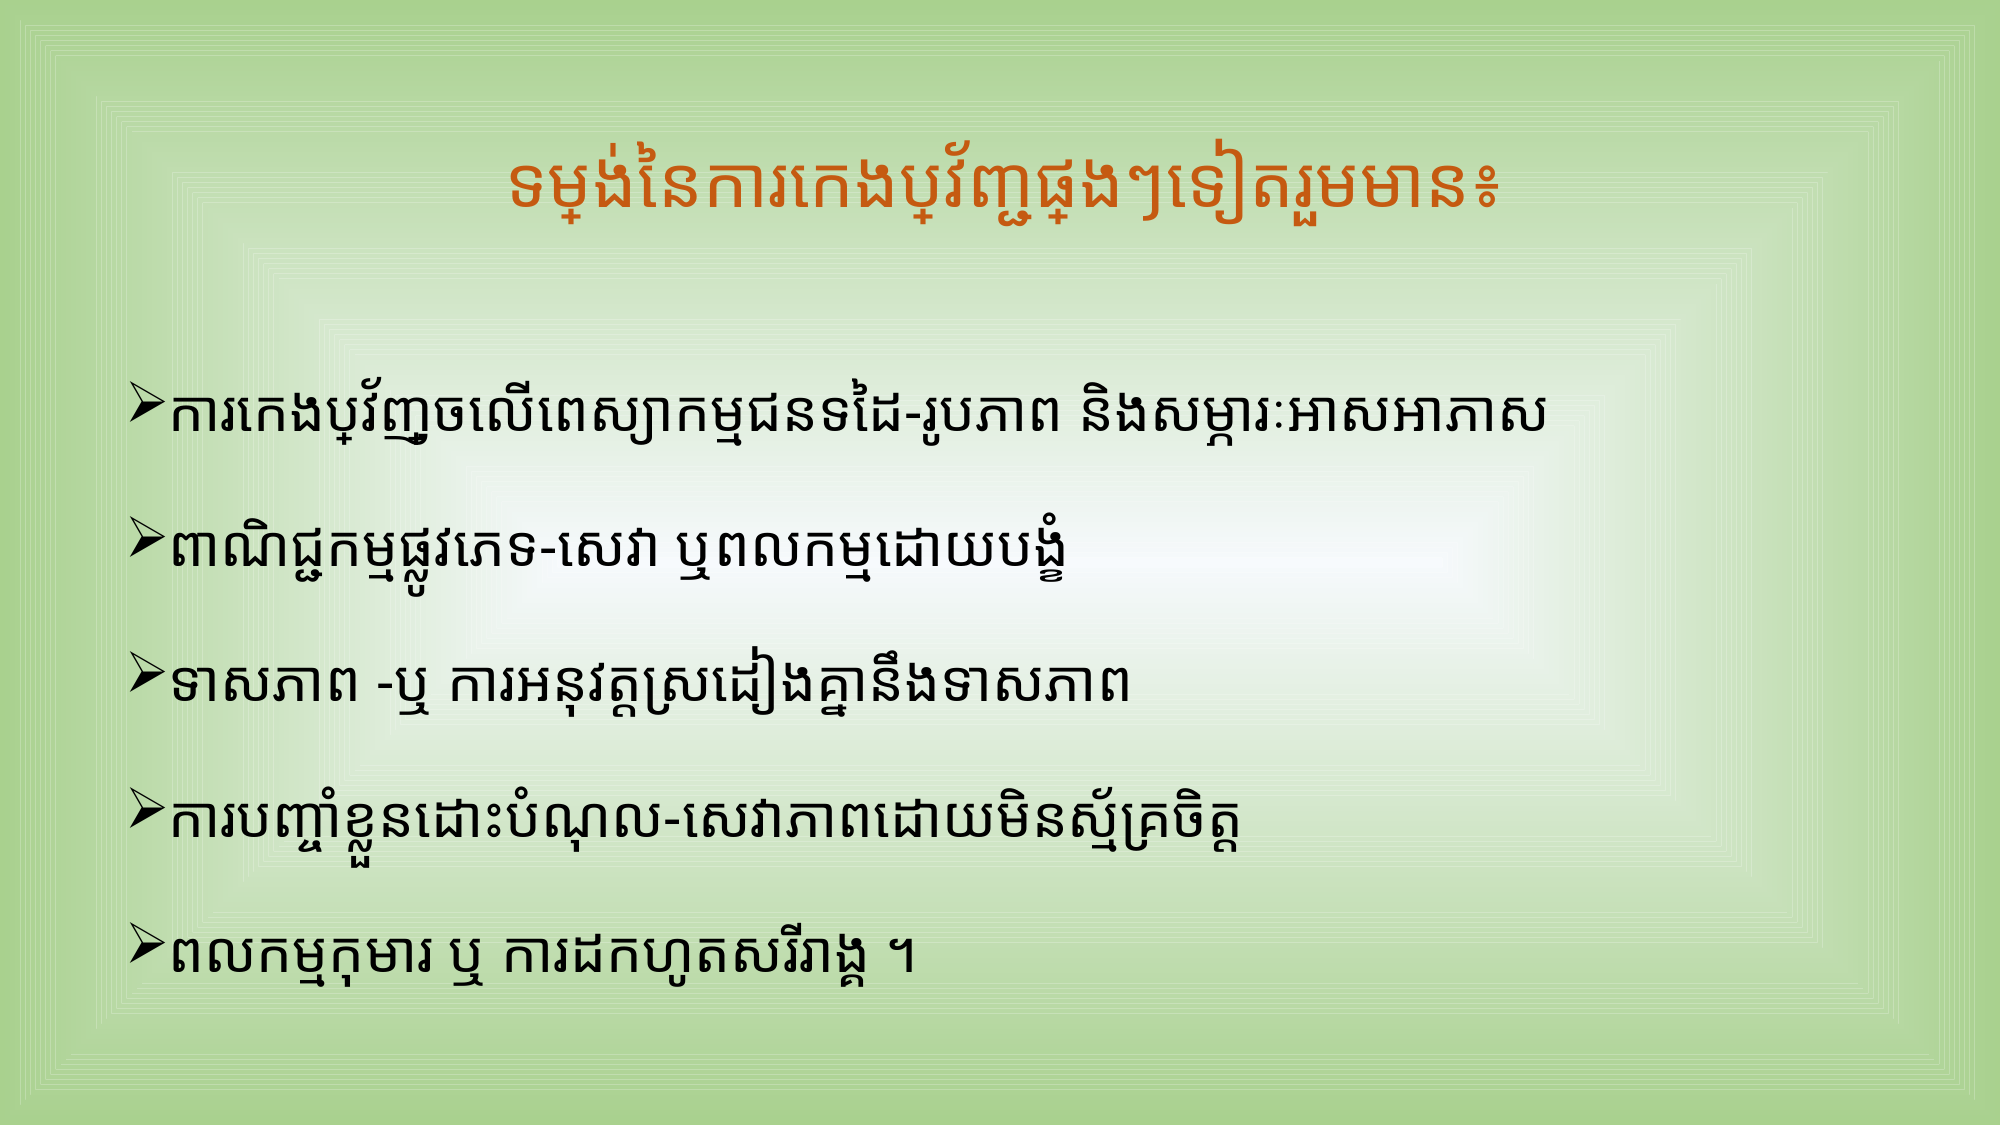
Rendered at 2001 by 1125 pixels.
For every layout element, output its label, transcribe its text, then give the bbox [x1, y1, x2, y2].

list ទម្រង់នៃការកេងប្រវ័ញ្ជផ្សេងៗទៀតរួមមាន៖ ការកេងប្រវ័ញ្ចលើពេស្យាកម្មជនទដៃ-រូបភាព និងសម្ភារៈអាសអាភាស ពាណិជ្ជកម្មផ្លូវភេទ-សេវា ឬពលកម្មដោយបង្ខំ ទាសភាព -ឬ ការអនុវត្តស្រដៀងគ្នានឹងទាសភាព ការបញ្ចាំខ្លួនដោះបំណុល-សេវាភាពដោយមិនស្ម័គ្រចិត្ត ពលកម្មកុមារ ឬ ការដកហូតសរីរាង្គ ។ [110, 86, 1900, 1000]
